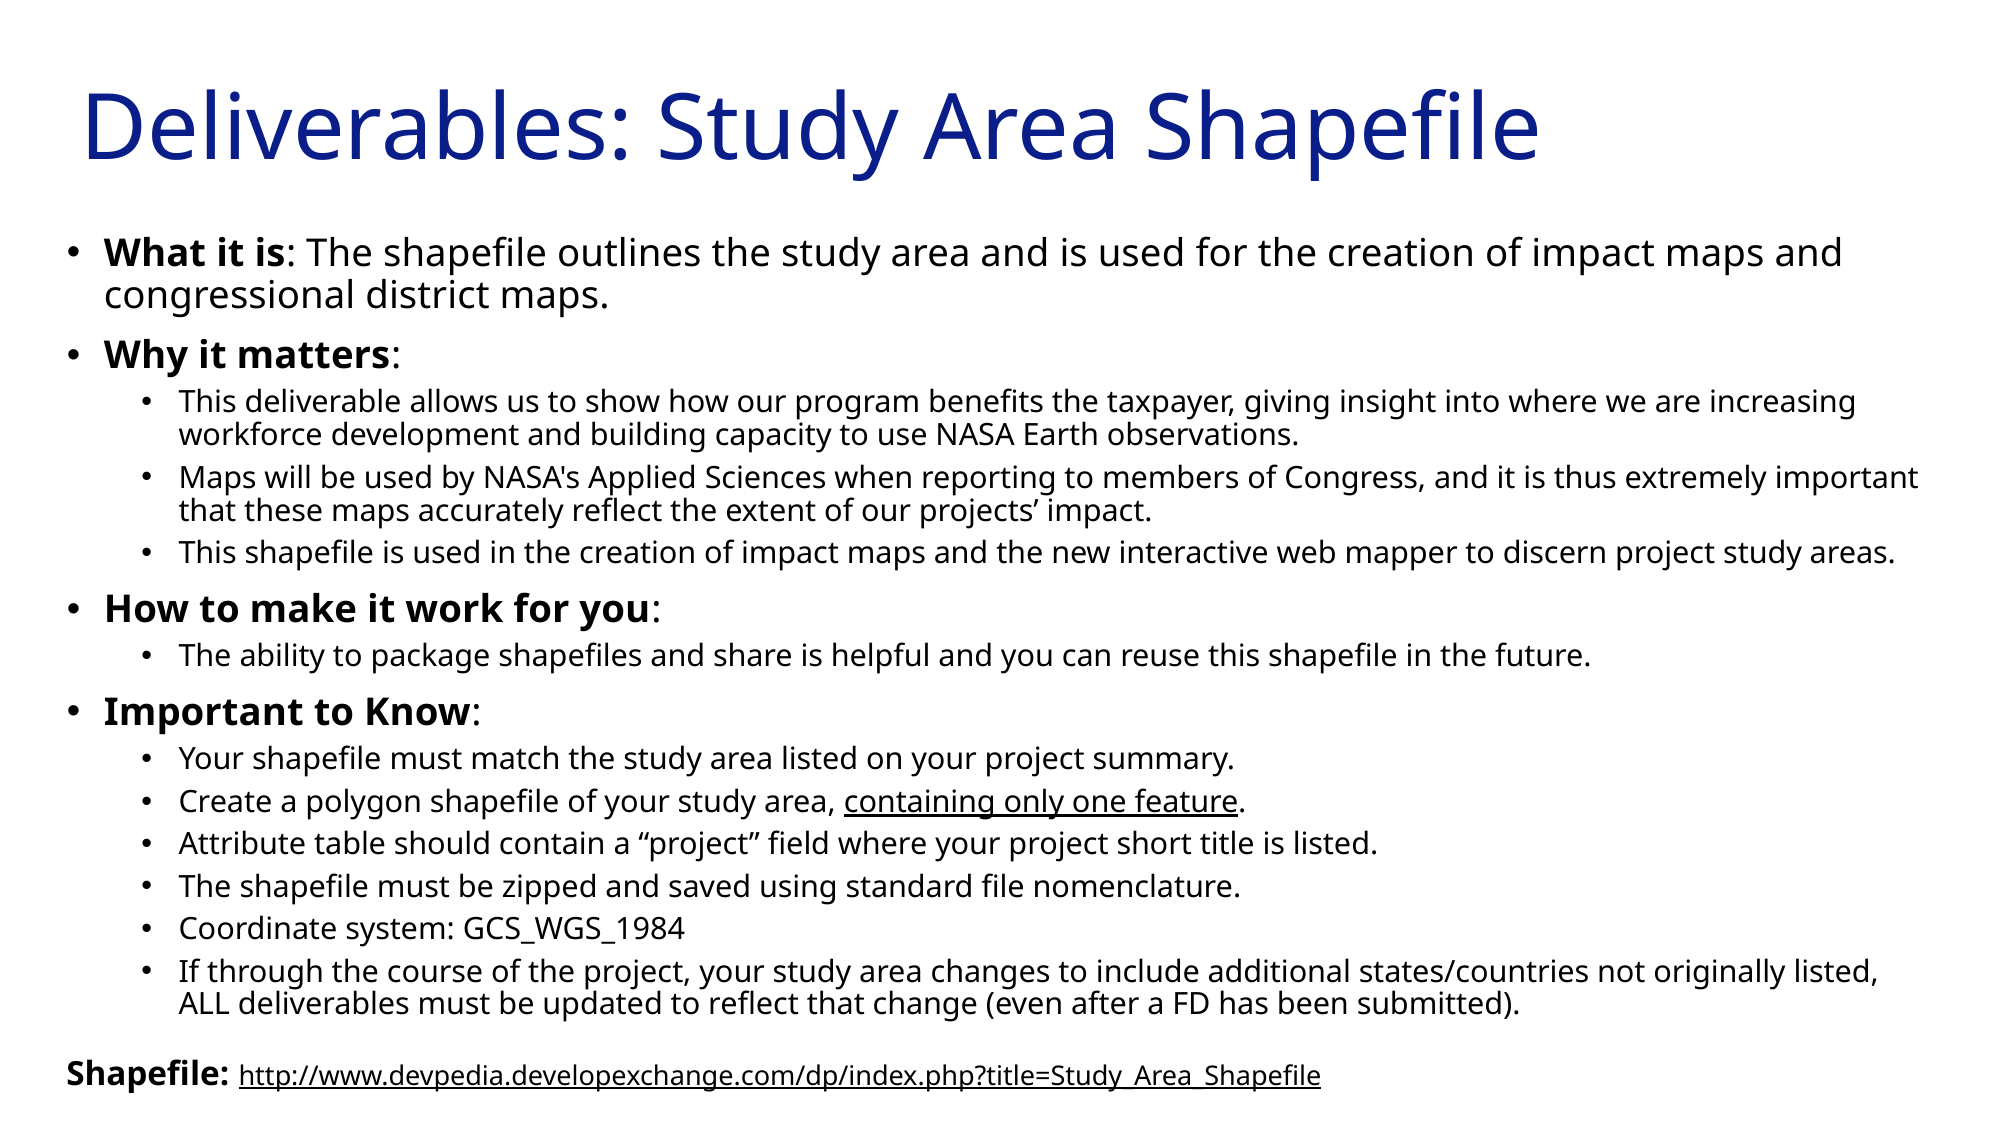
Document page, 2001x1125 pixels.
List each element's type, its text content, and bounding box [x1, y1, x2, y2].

title Deliverables: Study Area Shapefile [65, 59, 1944, 201]
list What it is: The shapefile outlines the study area and is used for the creation of impact maps and congressional district maps. Why it matters: This deliverable allows us to show how our program benefits the taxpayer, giving insight into where we are increasing workforce development and building capacity to use NASA Earth observations. Maps will be used by NASA's Applied Sciences when reporting to members of Congress, and it is thus extremely important that these maps accurately reflect the extent of our projects’ impact. This shapefile is used in the creation of impact maps and the new interactive web mapper to discern project study areas. How to make it work for you: The ability to package shapefiles and share is helpful and you can reuse this shapefile in the future. Important to Know: Your shapefile must match the study area listed on your project summary. Create a polygon shapefile of your study area, containing only one feature. Attribute table should contain a “project” field where your project short title is listed. The shapefile must be zipped and saved using standard file nomenclature. Coordinate system: GCS_WGS_1984 If through the course of the project, your study area changes to include additional states/countries not originally listed, ALL deliverables must be updated to reflect that change (even after a FD has been submitted). [51, 225, 1941, 1044]
text_box Shapefile: http://www.devpedia.developexchange.com/dp/index.php?title=Study_Area_Shapefile [51, 1044, 1941, 1100]
